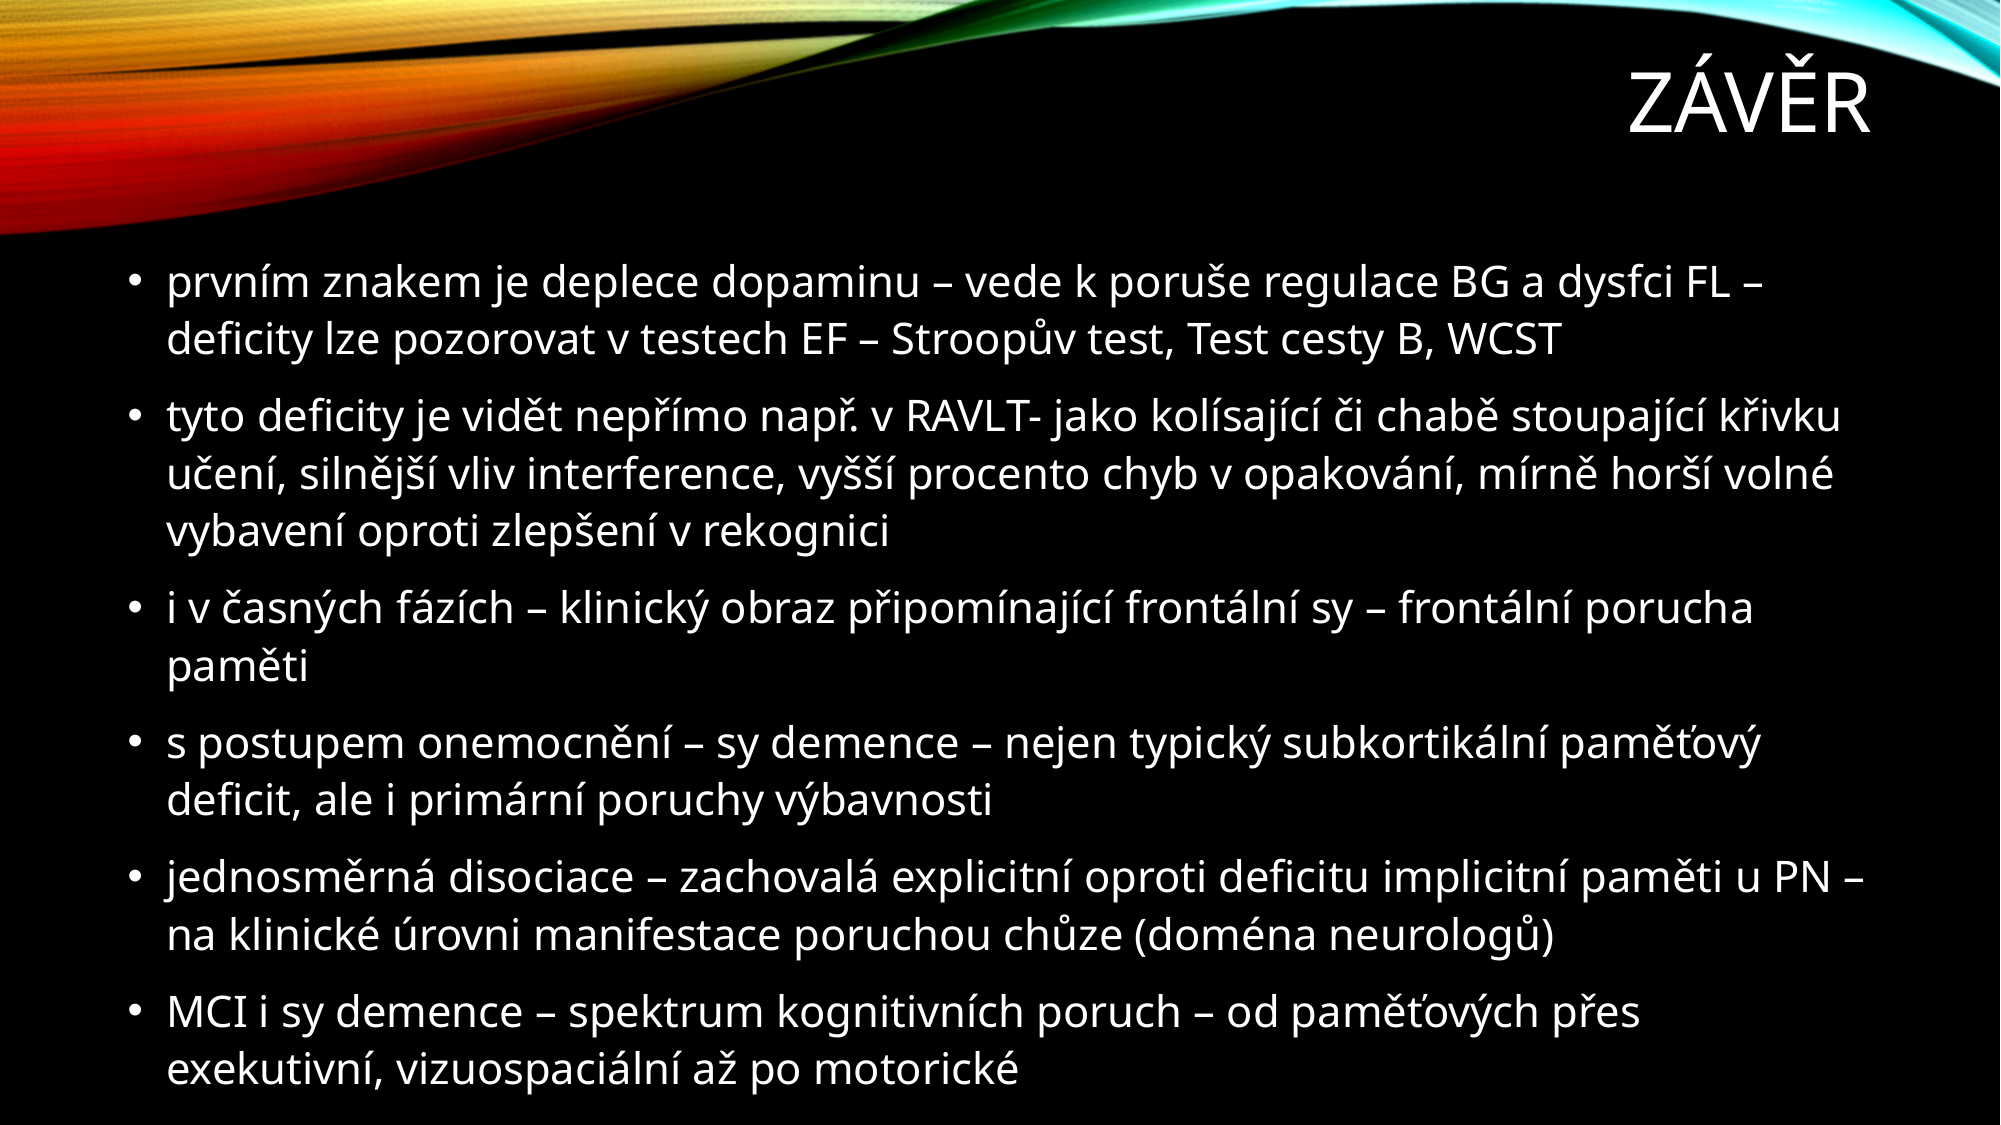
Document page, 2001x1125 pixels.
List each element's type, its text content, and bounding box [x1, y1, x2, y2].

list prvním znakem je deplece dopaminu – vede k poruše regulace BG a dysfci FL – deficity lze pozorovat v testech EF – Stroopův test, Test cesty B, WCST tyto deficity je vidět nepřímo např. v RAVLT- jako kolísající či chabě stoupající křivku učení, silnější vliv interference, vyšší procento chyb v opakování, mírně horší volné vybavení oproti zlepšení v rekognici i v časných fázích – klinický obraz připomínající frontální sy – frontální porucha paměti s postupem onemocnění – sy demence – nejen typický subkortikální paměťový deficit, ale i primární poruchy výbavnosti jednosměrná disociace – zachovalá explicitní oproti deficitu implicitní paměti u PN – na klinické úrovni manifestace poruchou chůze (doména neurologů) MCI i sy demence – spektrum kognitivních poruch – od paměťových přes exekutivní, vizuospaciální až po motorické [112, 241, 1888, 1101]
title závěr [474, 0, 1888, 213]
picture [0, 0, 2000, 237]
